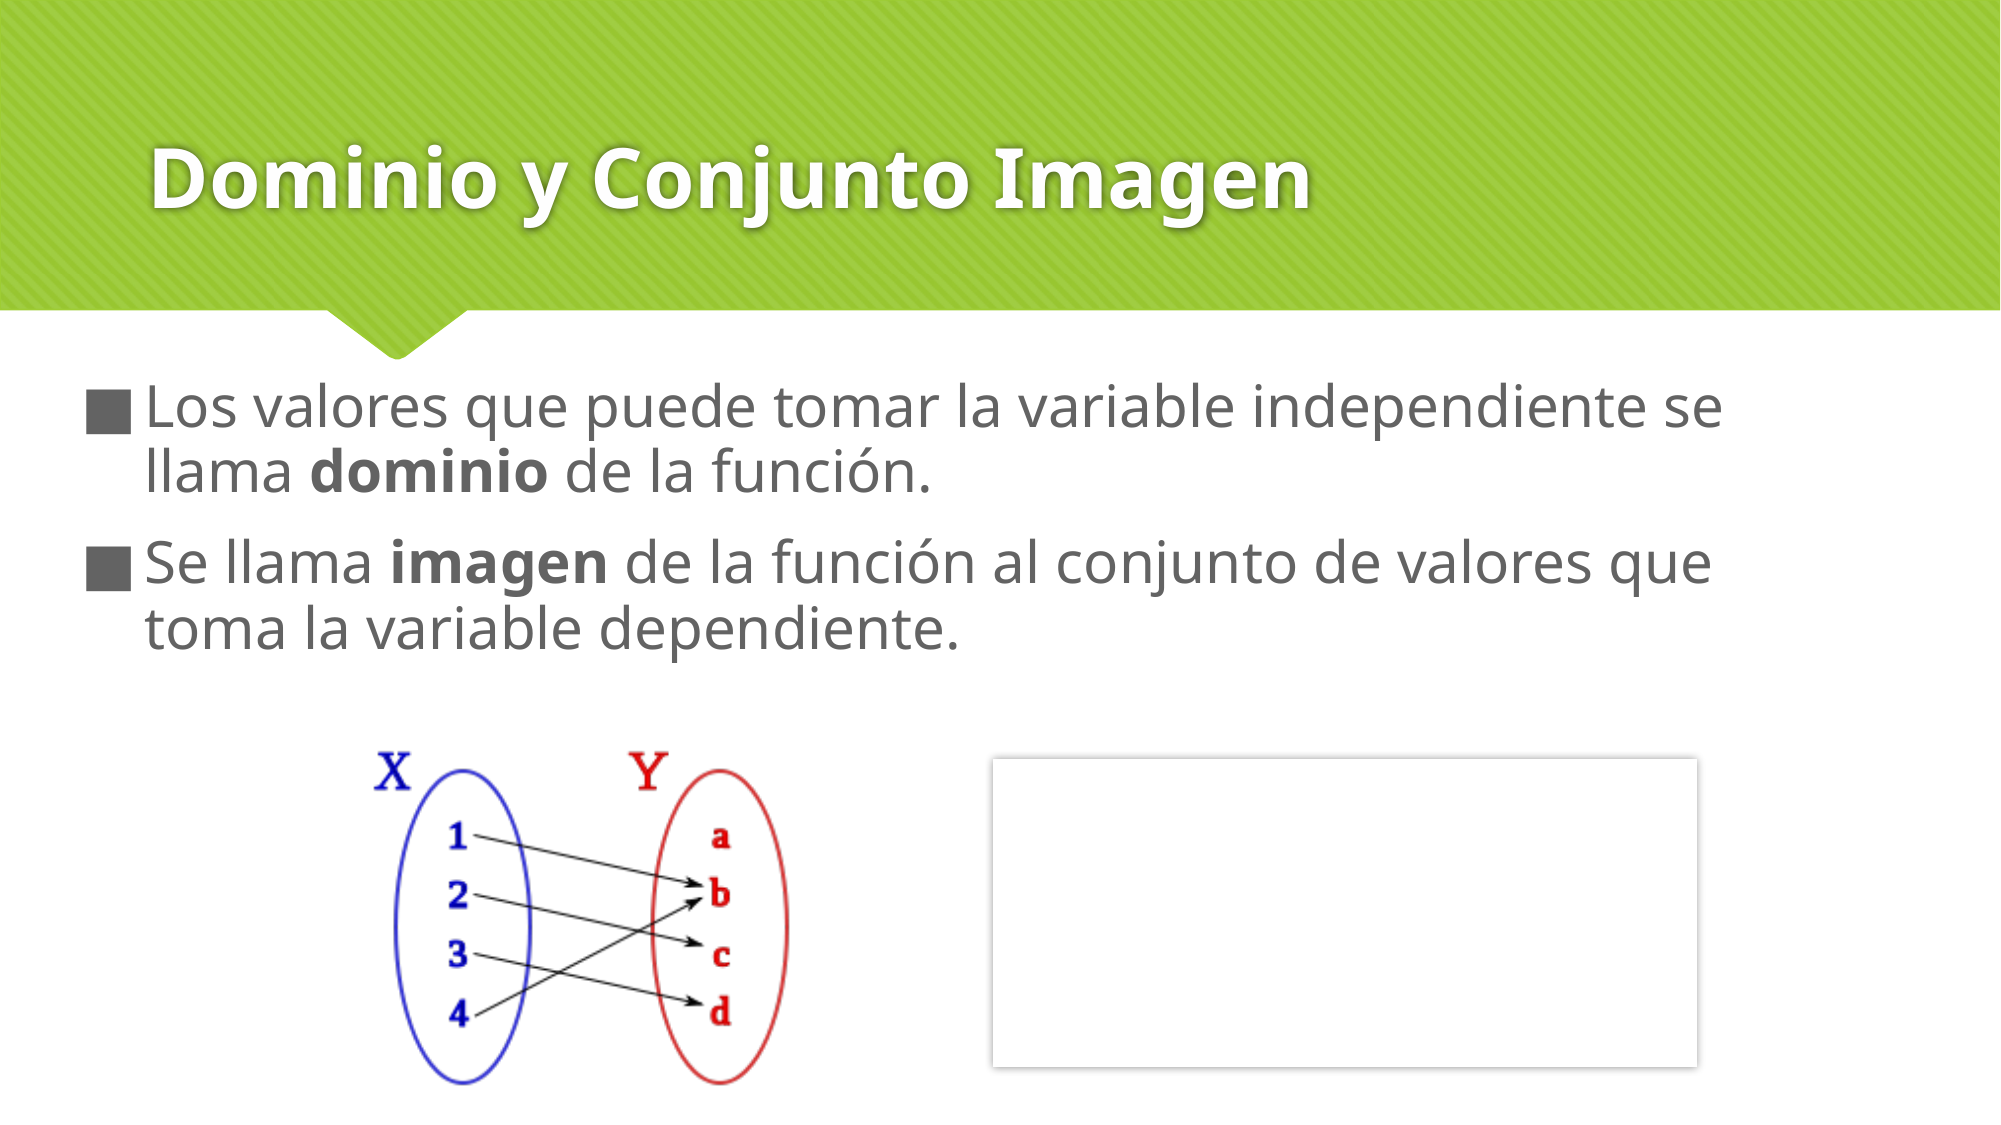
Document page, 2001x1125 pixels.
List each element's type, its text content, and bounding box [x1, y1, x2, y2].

title Dominio y Conjunto Imagen [132, 73, 1868, 233]
text_box Los valores que puede tomar la variable independiente se llama dominio de la función. Se llama imagen de la función al conjunto de valores que toma la variable dependiente. [66, 367, 1868, 760]
picture [334, 730, 829, 1125]
